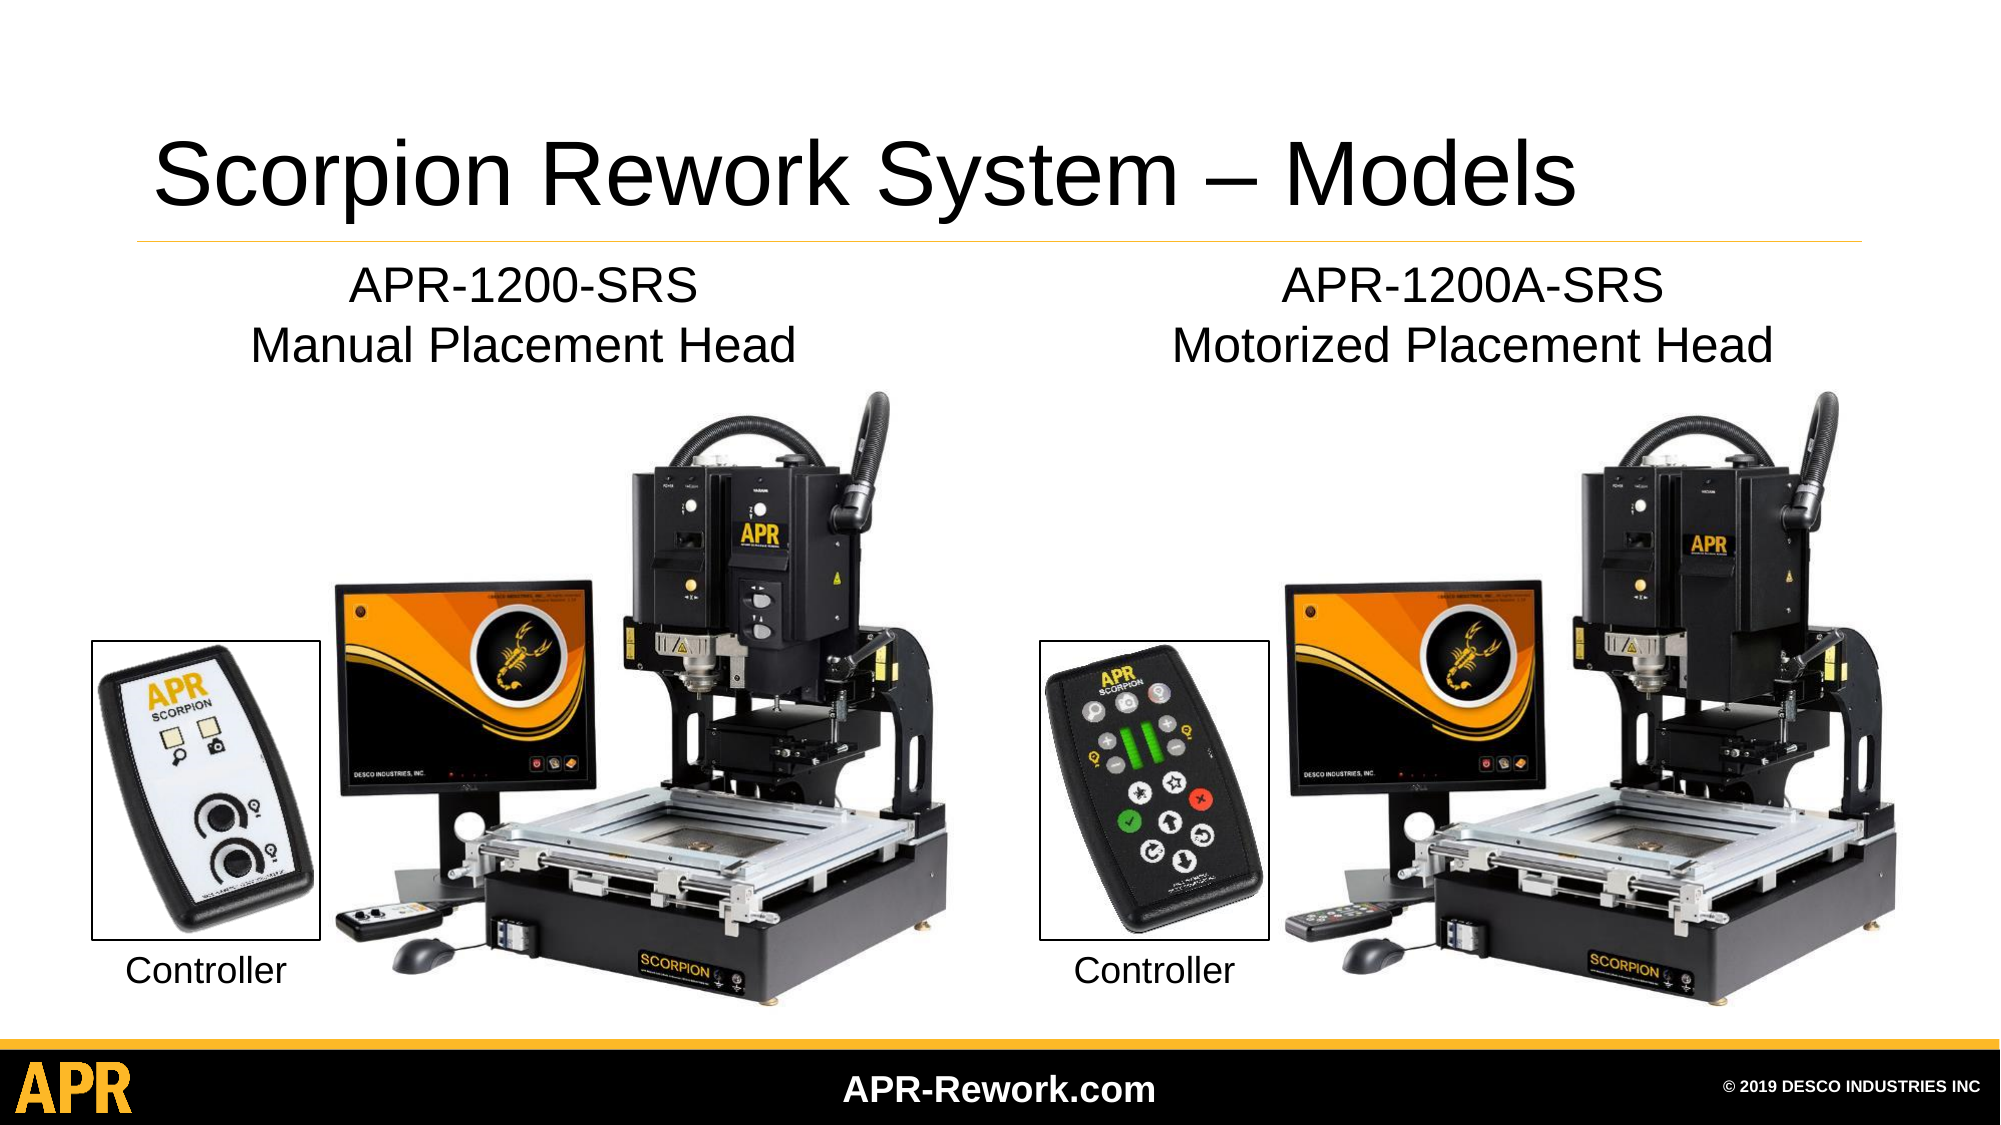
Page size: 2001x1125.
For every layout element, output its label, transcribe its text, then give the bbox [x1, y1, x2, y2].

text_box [93, 245, 1907, 1021]
picture [15, 1062, 132, 1113]
title Scorpion Rework System – Models [137, 59, 1863, 245]
